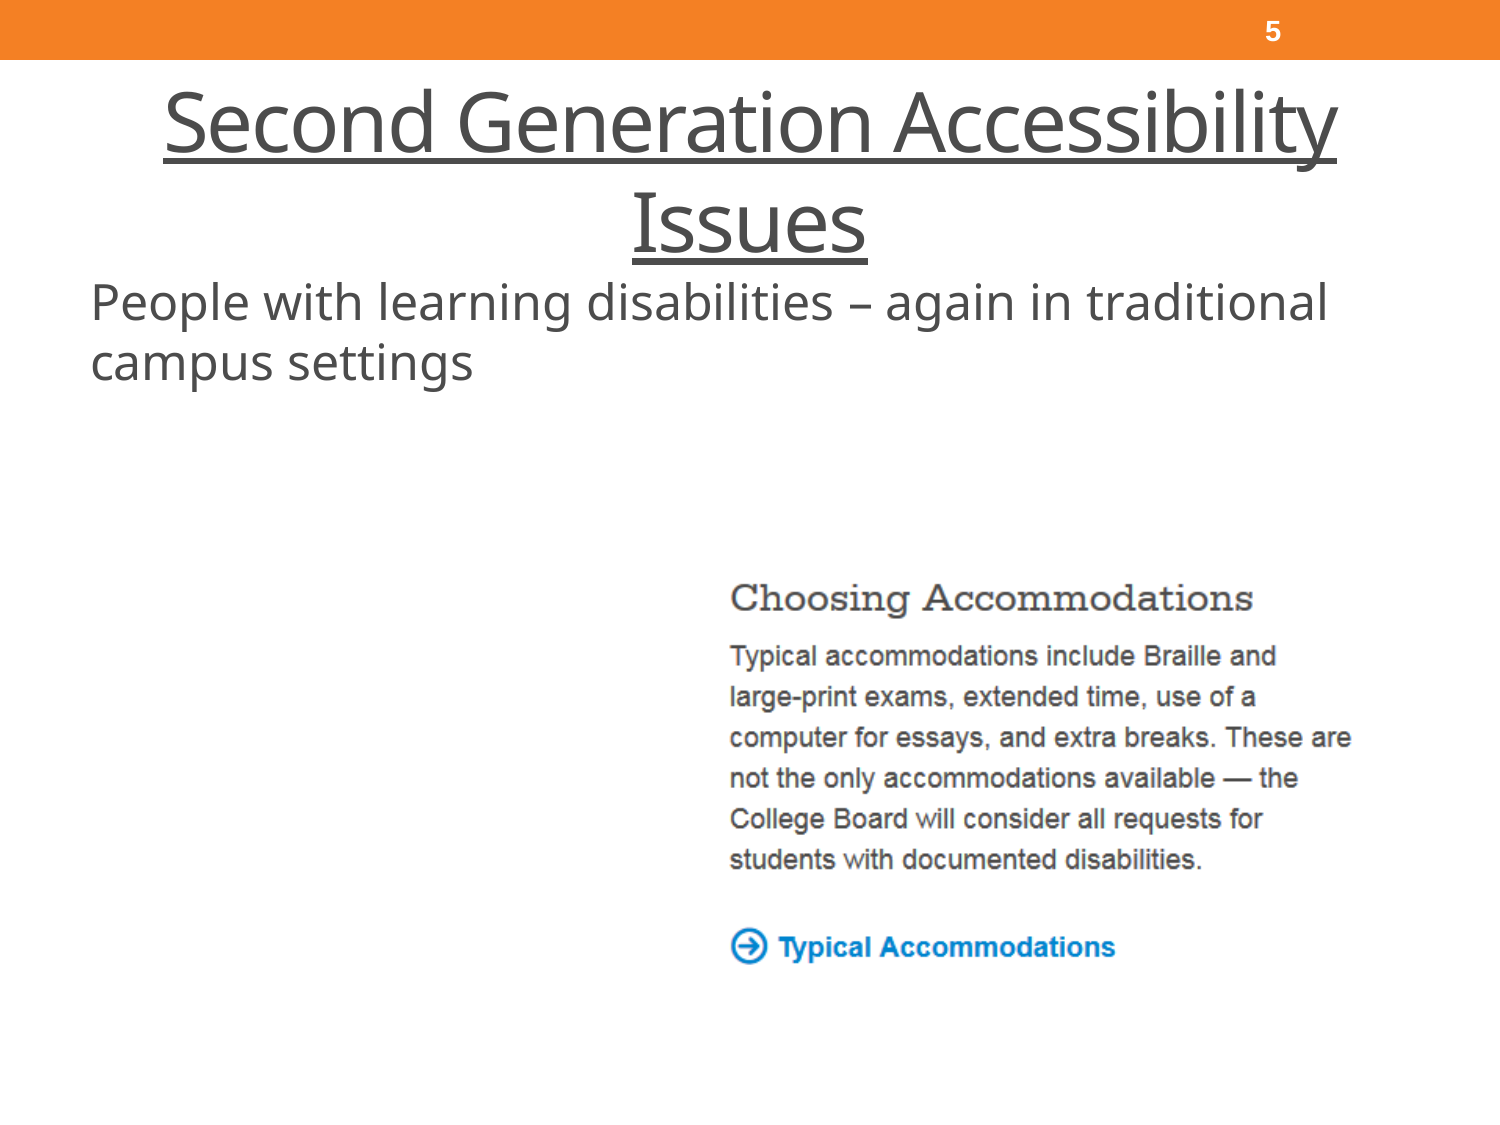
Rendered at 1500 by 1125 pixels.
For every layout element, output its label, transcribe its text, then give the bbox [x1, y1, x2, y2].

picture [675, 553, 1422, 1001]
list People with learning disabilities – again in traditional campus settings [75, 262, 1425, 1063]
slide_number 5 [1250, 3, 1425, 57]
title Second Generation Accessibility Issues [75, 87, 1425, 250]
